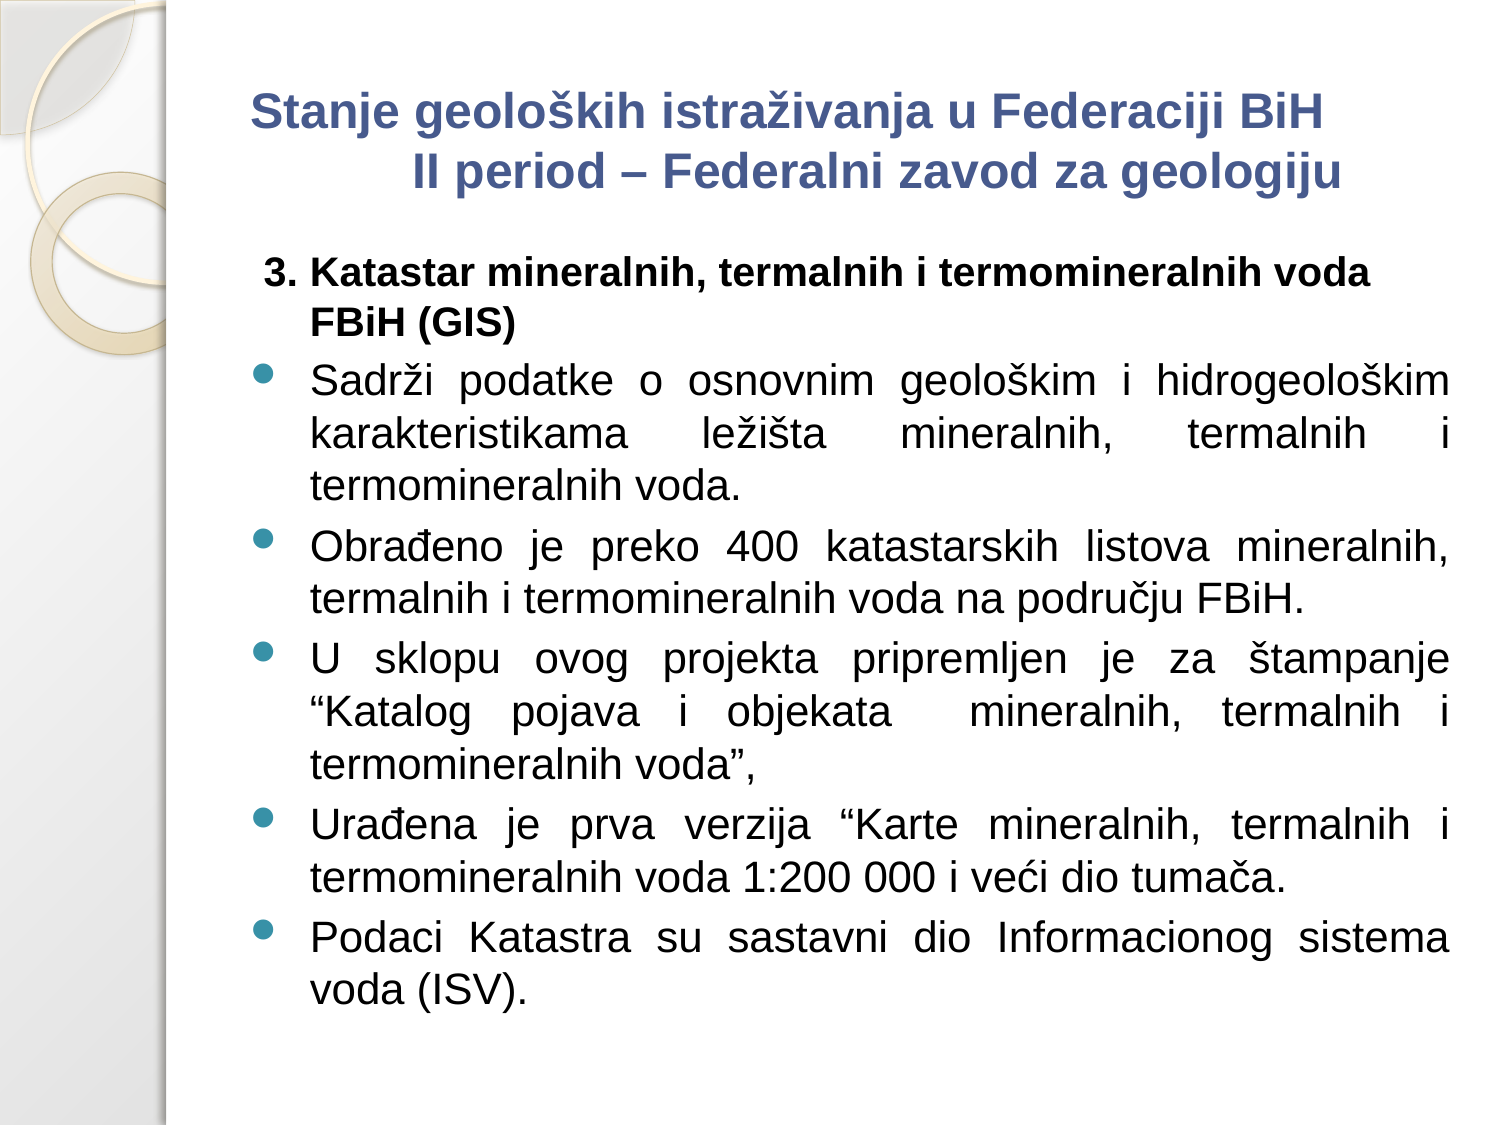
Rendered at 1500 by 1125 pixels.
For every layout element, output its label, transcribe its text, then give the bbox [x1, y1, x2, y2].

title Stanje geoloških istraživanja u Federaciji BiH II period – Federalni zavod za geologiju [235, 45, 1466, 233]
list 3. Katastar mineralnih, termalnih i termomineralnih voda FBiH (GIS) Sadrži podatke o osnovnim geološkim i hidrogeološkim karakteristikama ležišta mineralnih, termalnih i termomineralnih voda. Obrađeno je preko 400 katastarskih listova mineralnih, termalnih i termomineralnih voda na području FBiH. U sklopu ovog projekta pripremljen je za štampanje “Katalog pojava i objekata mineralnih, termalnih i termomineralnih voda”, Urađena je prva verzija “Karte mineralnih, termalnih i termomineralnih voda 1:200 000 i veći dio tumača. Podaci Katastra su sastavni dio Informacionog sistema voda (ISV). [235, 237, 1466, 1026]
